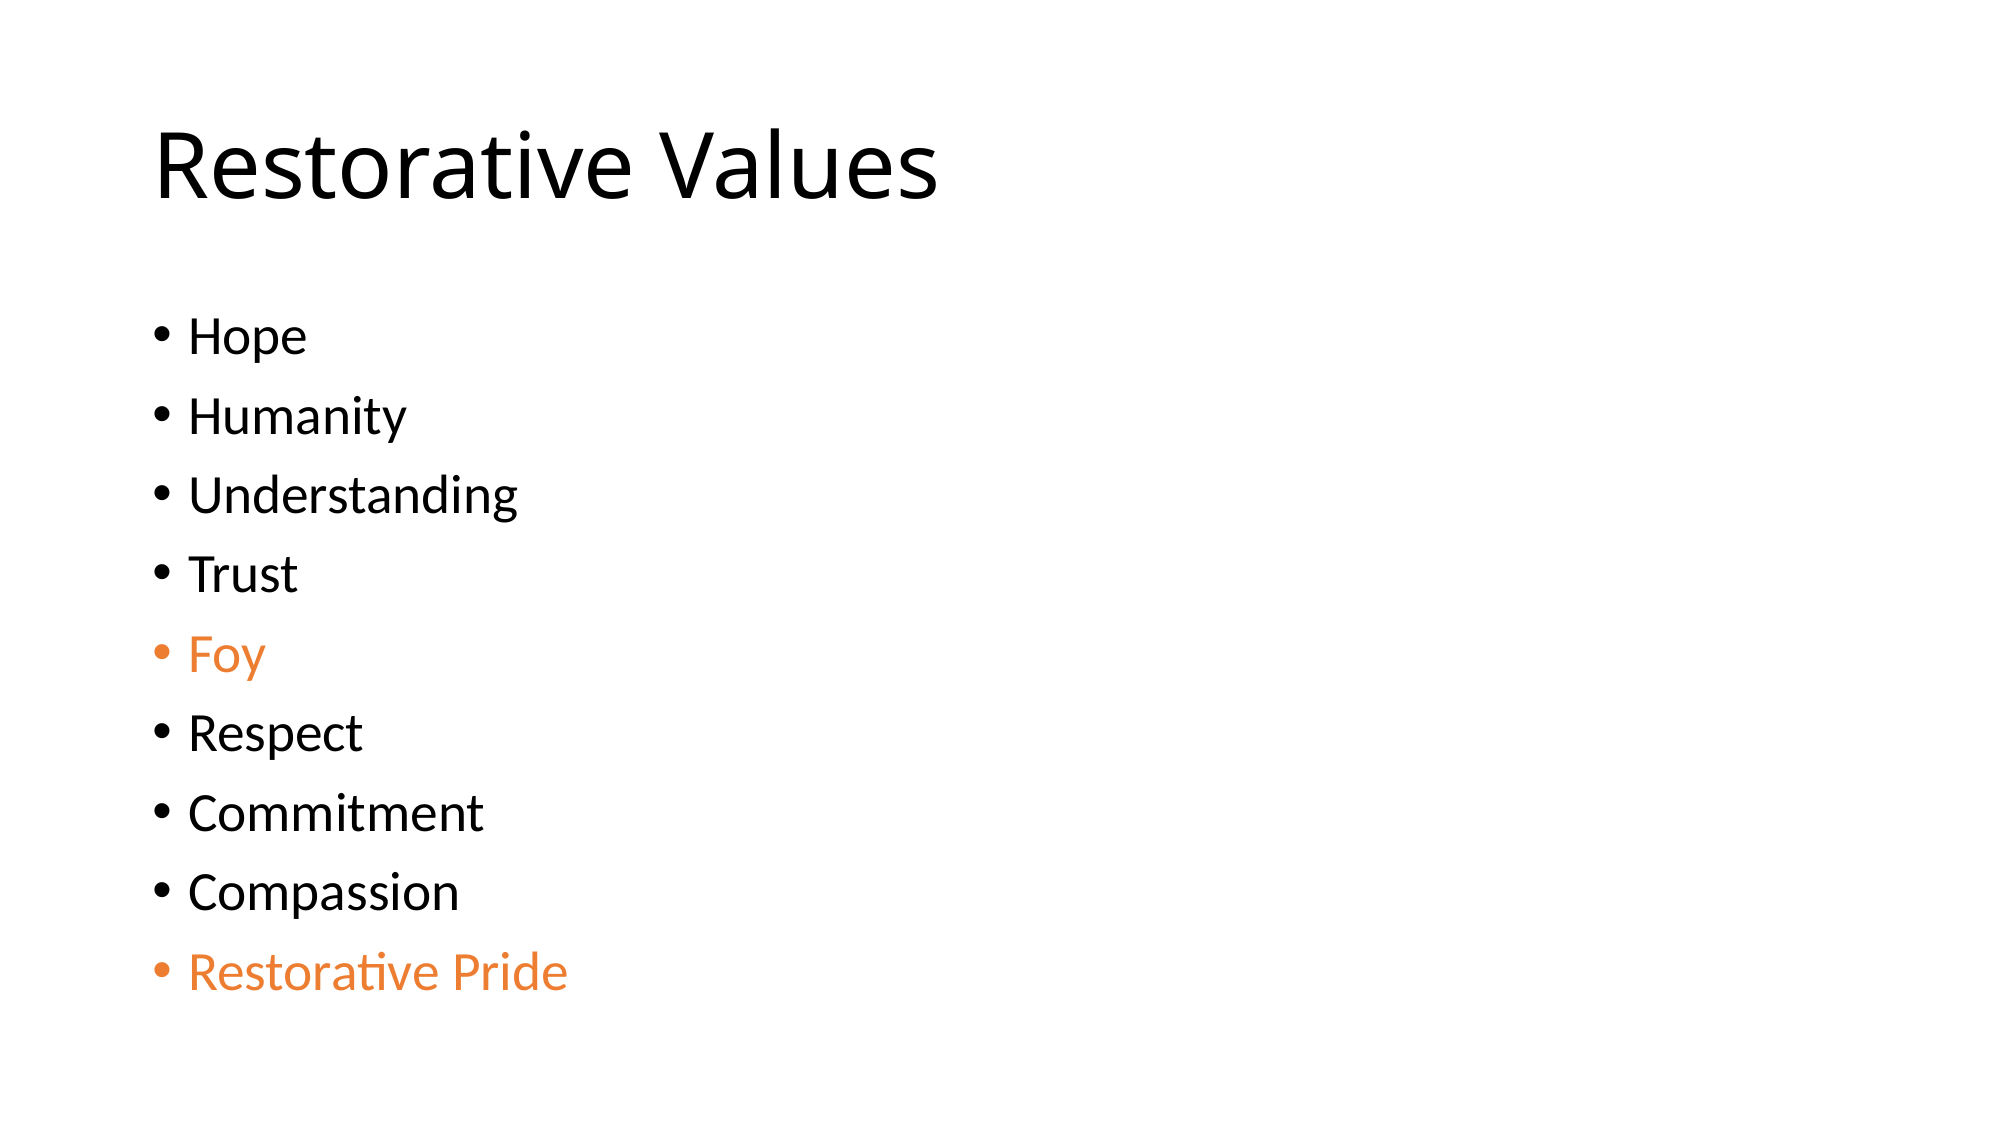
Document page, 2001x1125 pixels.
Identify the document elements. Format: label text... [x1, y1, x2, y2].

list Hope Humanity Understanding Trust Foy Respect Commitment Compassion Restorative Pride [137, 299, 1863, 1014]
title Restorative Values [137, 59, 1863, 278]
